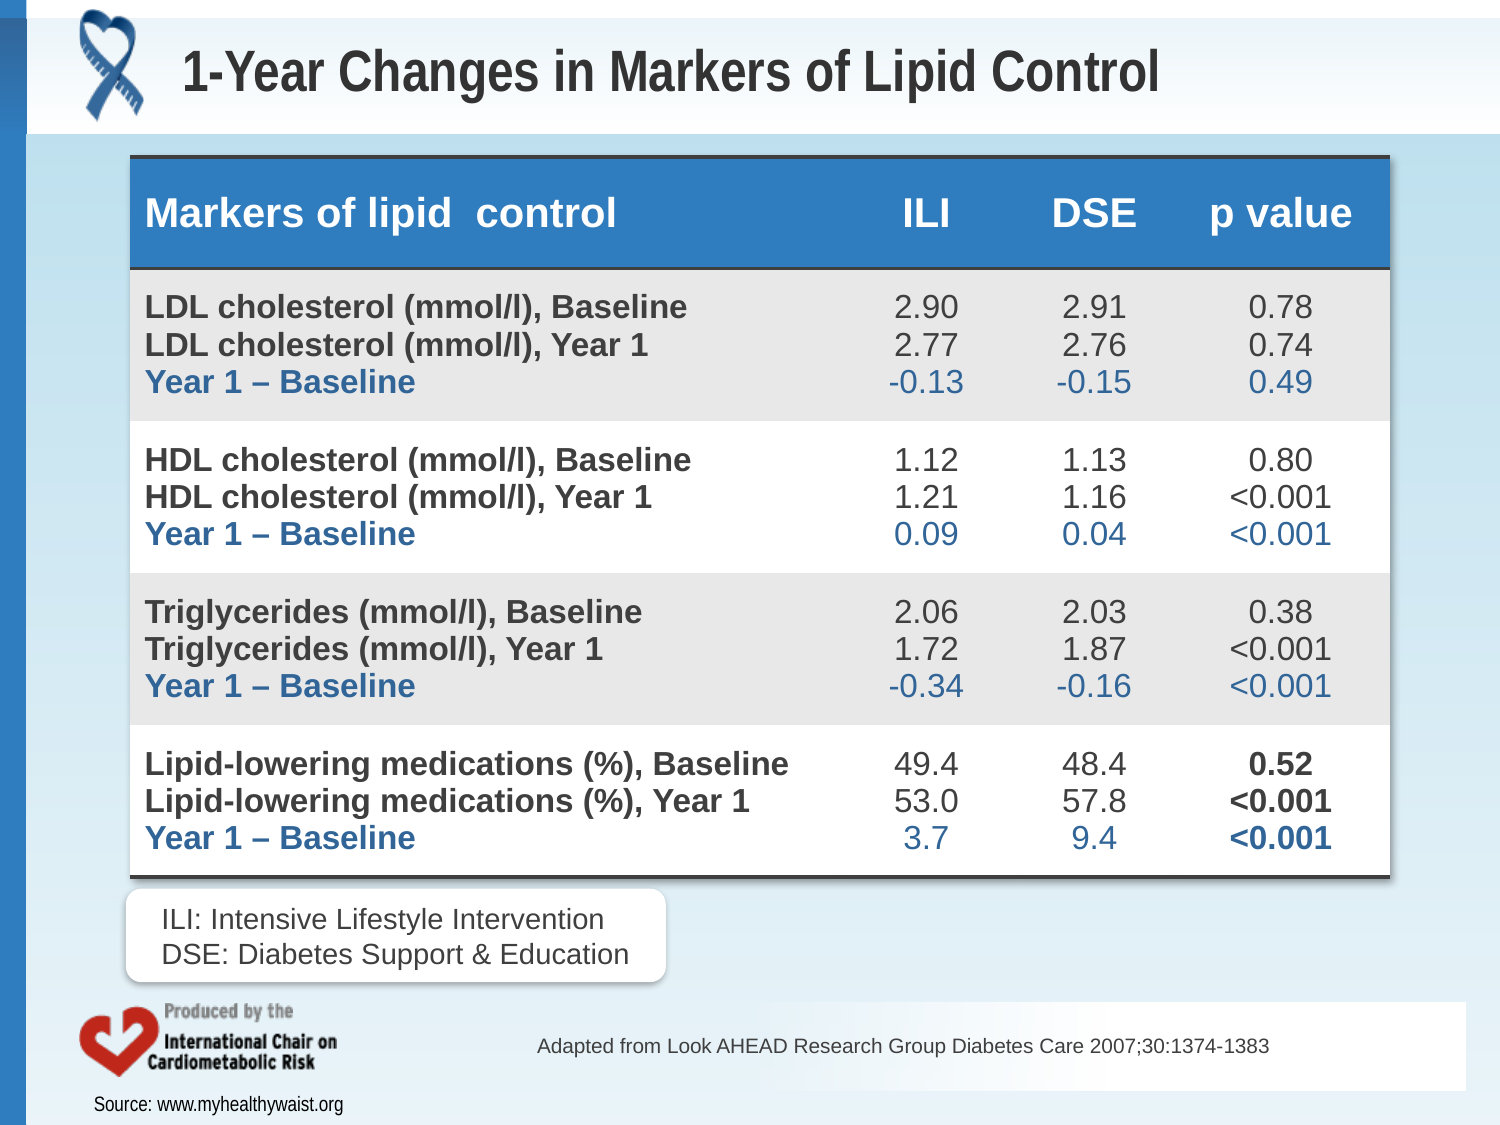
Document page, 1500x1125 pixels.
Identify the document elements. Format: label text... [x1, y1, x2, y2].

table_cell 1.12 1.21 0.09 [836, 421, 1017, 573]
table_cell 2.06 1.72 -0.34 [836, 573, 1017, 725]
table_cell Lipid-lowering medications (%), Baseline Lipid-lowering medications (%), Year 1 Year 1 – Baseline [130, 725, 836, 875]
table_cell 0.78 0.74 0.49 [1172, 270, 1390, 421]
table_cell HDL cholesterol (mmol/l), Baseline HDL cholesterol (mmol/l), Year 1 Year 1 – Baseline [130, 421, 836, 573]
table_cell 0.52 <0.001 <0.001 [1172, 725, 1390, 875]
text_box ILI: Intensive Lifestyle Intervention DSE: Diabetes Support & Education [125, 888, 666, 983]
table_cell 2.90 2.77 -0.13 [836, 270, 1017, 421]
table_cell 49.4 53.0 3.7 [836, 725, 1017, 875]
table_header p value [1172, 159, 1390, 267]
table_cell 0.80 <0.001 <0.001 [1172, 421, 1390, 573]
table_header Markers of lipid control [130, 159, 836, 267]
table_cell 2.91 2.76 -0.15 [1017, 270, 1172, 421]
table_cell 0.38 <0.001 <0.001 [1172, 573, 1390, 725]
table_cell Triglycerides (mmol/l), Baseline Triglycerides (mmol/l), Year 1 Year 1 – Baseline [130, 573, 836, 725]
table_cell 1.13 1.16 0.04 [1017, 421, 1172, 573]
table_header ILI [836, 159, 1017, 267]
table_cell 48.4 57.8 9.4 [1017, 725, 1172, 875]
table_cell 2.03 1.87 -0.16 [1017, 573, 1172, 725]
table_header DSE [1017, 159, 1172, 267]
title 1-Year Changes in Markers of Lipid Control [167, 30, 1429, 107]
list Adapted from Look AHEAD Research Group Diabetes Care 2007;30:1374-1383 [348, 1012, 1464, 1104]
picture [79, 1003, 337, 1077]
picture [79, 9, 144, 122]
table_cell LDL cholesterol (mmol/l), Baseline LDL cholesterol (mmol/l), Year 1 Year 1 – Baseline [130, 270, 836, 421]
